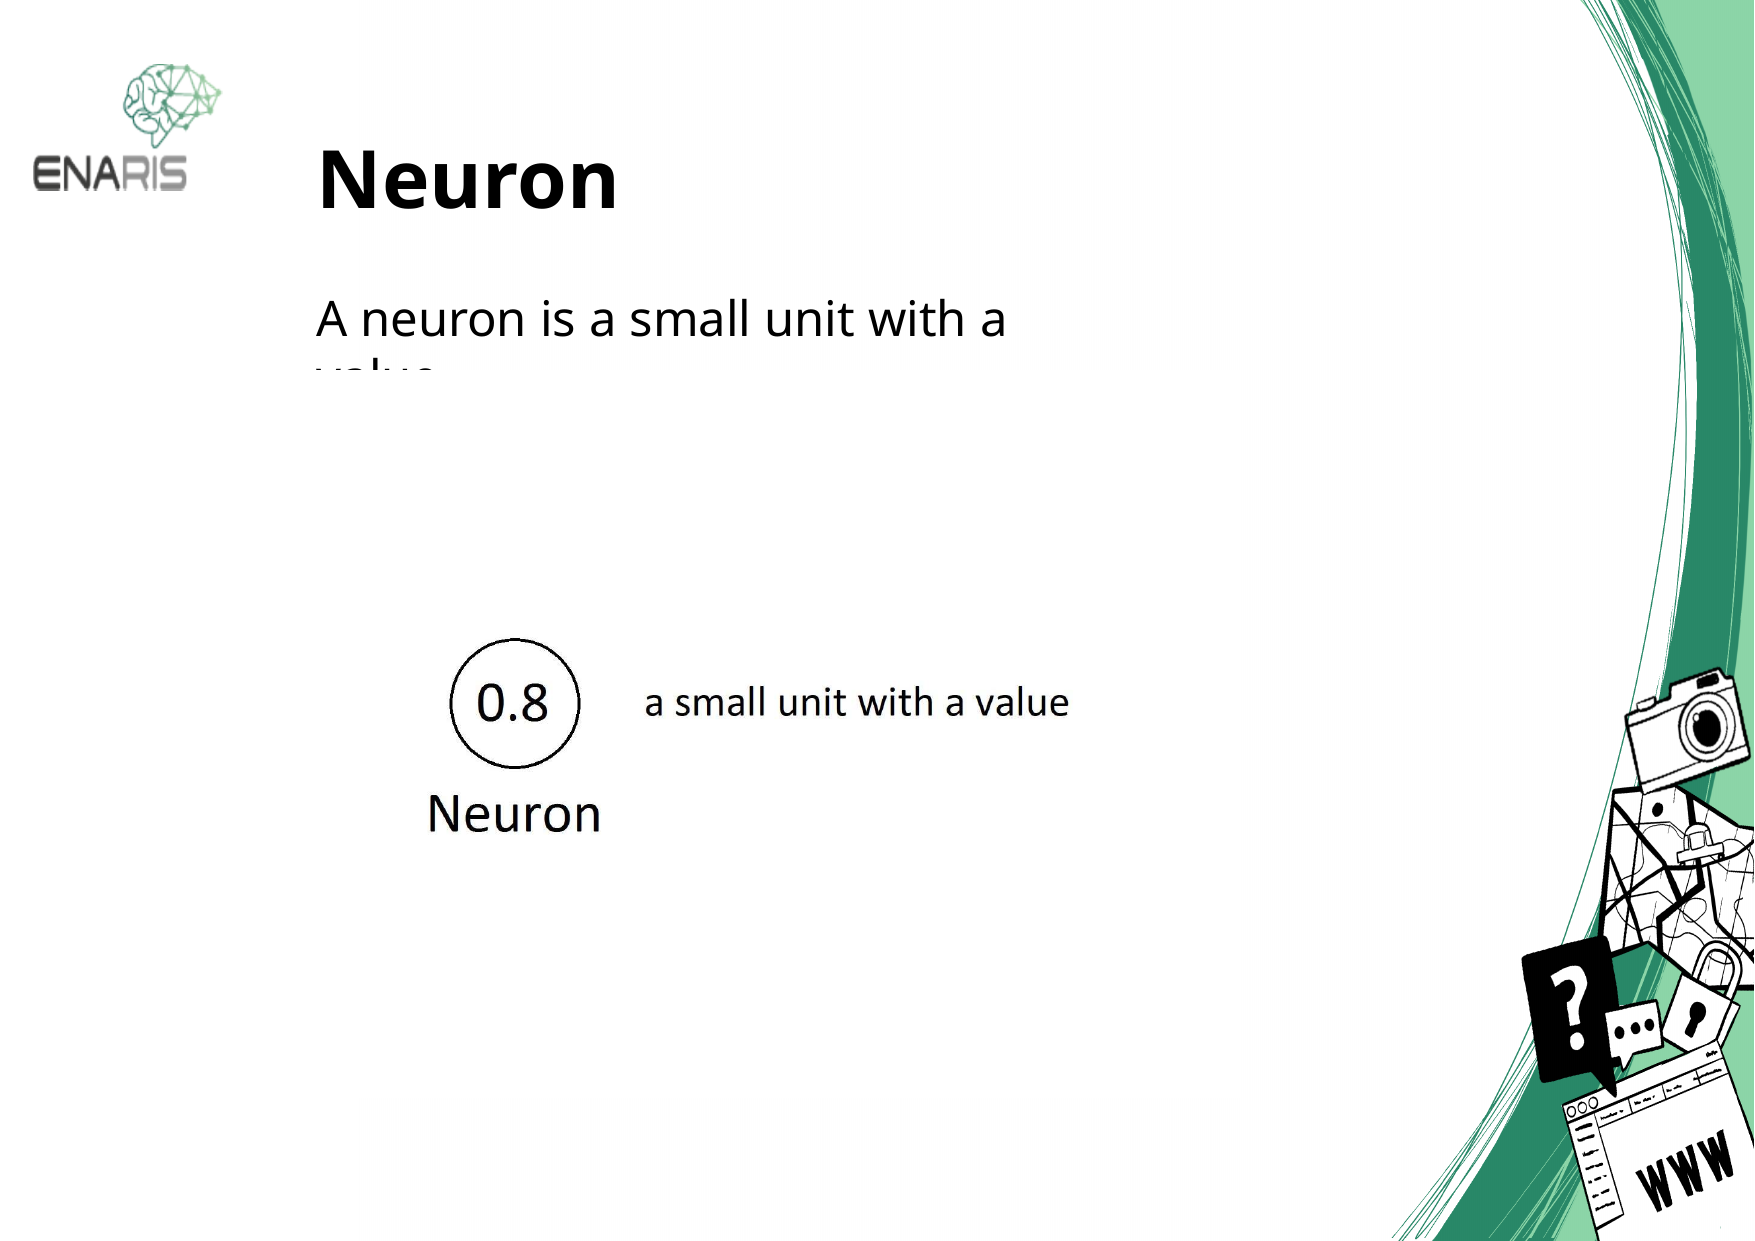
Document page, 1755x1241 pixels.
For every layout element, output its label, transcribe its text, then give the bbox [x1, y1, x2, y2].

text_box Neuron [314, 125, 764, 225]
picture [89, 0, 1754, 1241]
text_box A neuron is a small unit with a value. [314, 285, 1114, 370]
picture [33, 64, 223, 191]
